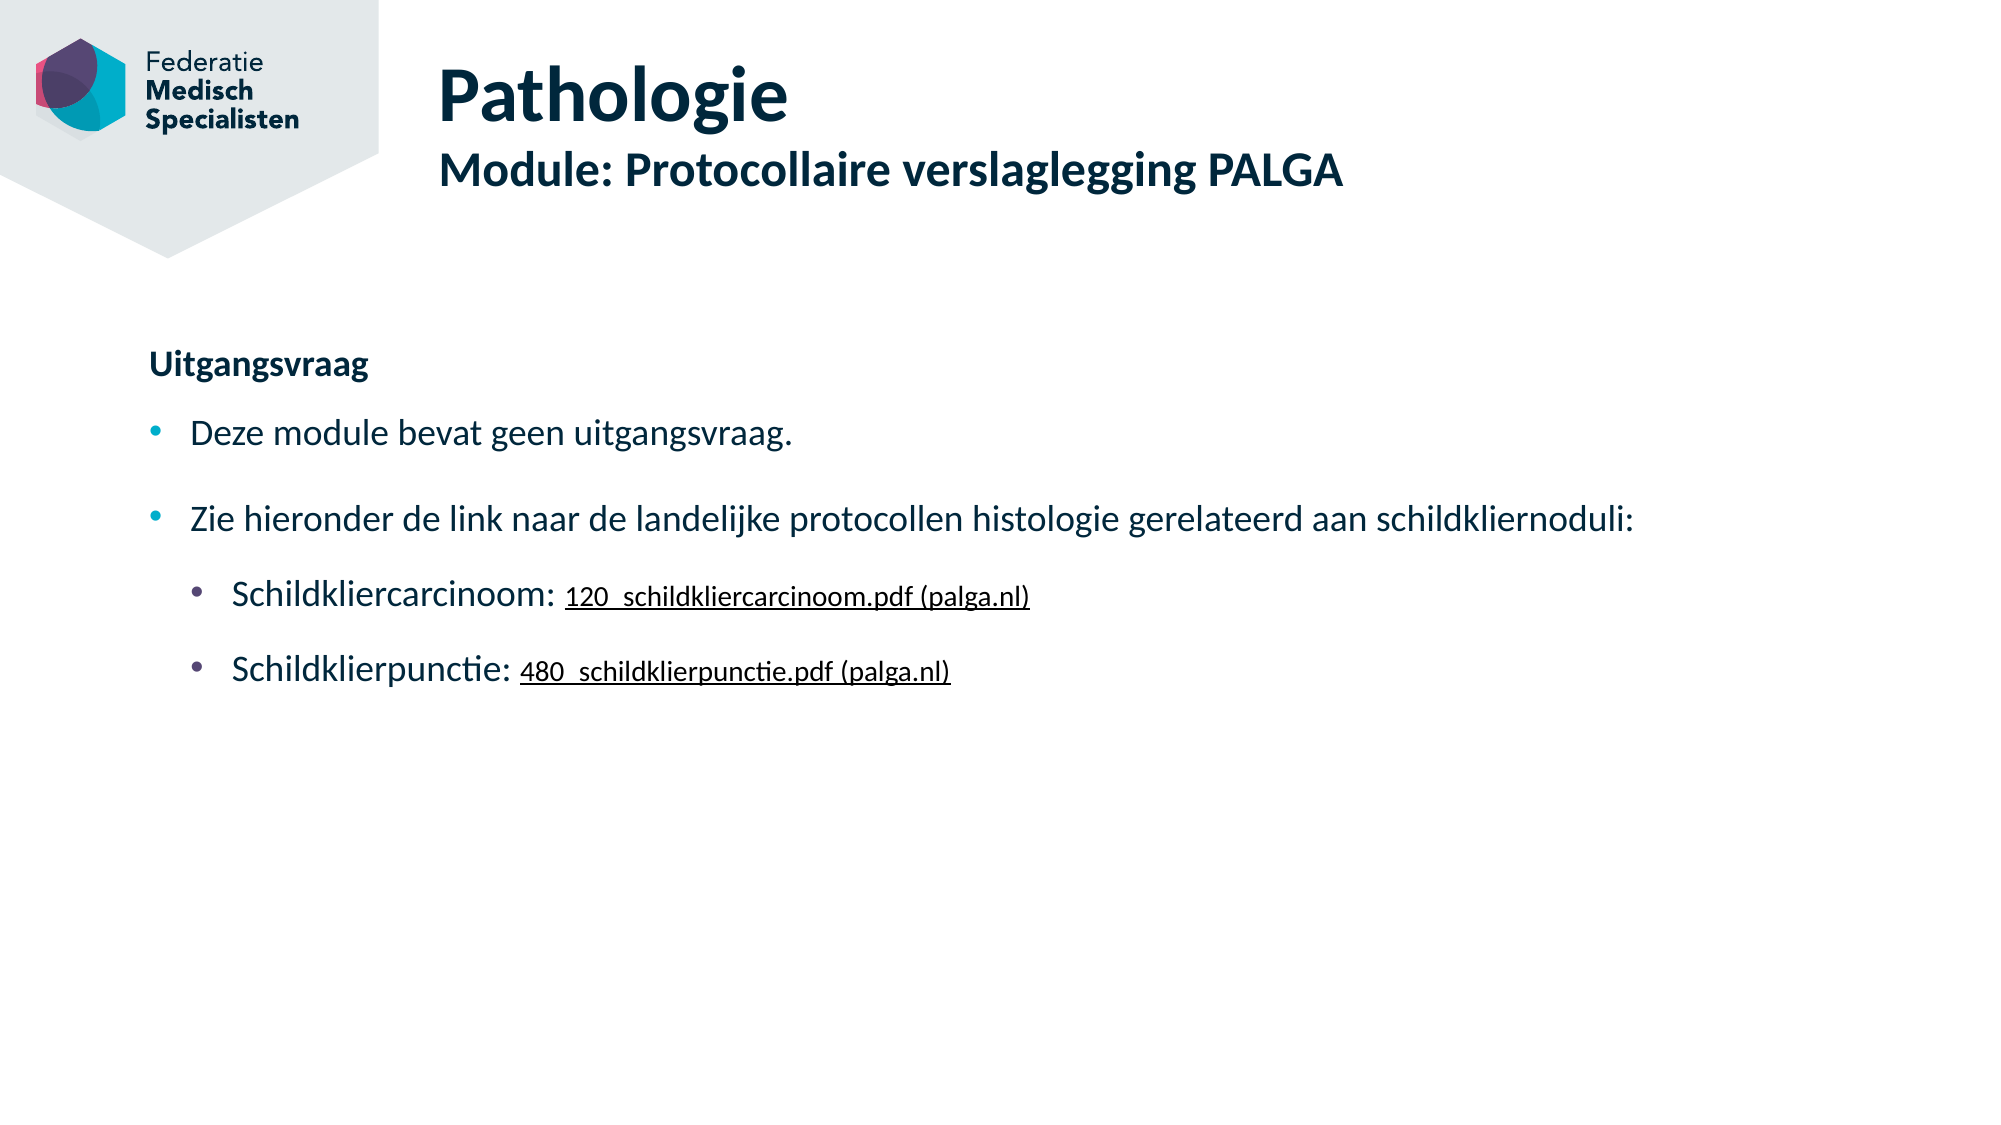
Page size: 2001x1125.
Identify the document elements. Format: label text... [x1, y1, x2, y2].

title Pathologie Module: Protocollaire verslaglegging PALGA [438, 60, 1862, 274]
list Uitgangsvraag Deze module bevat geen uitgangsvraag. Zie hieronder de link naar de landelijke protocollen histologie gerelateerd aan schildkliernoduli: Schildkliercarcinoom: 120_schildkliercarcinoom.pdf (palga.nl) Schildklierpunctie: 480_schildklierpunctie.pdf (palga.nl) [149, 273, 1862, 982]
